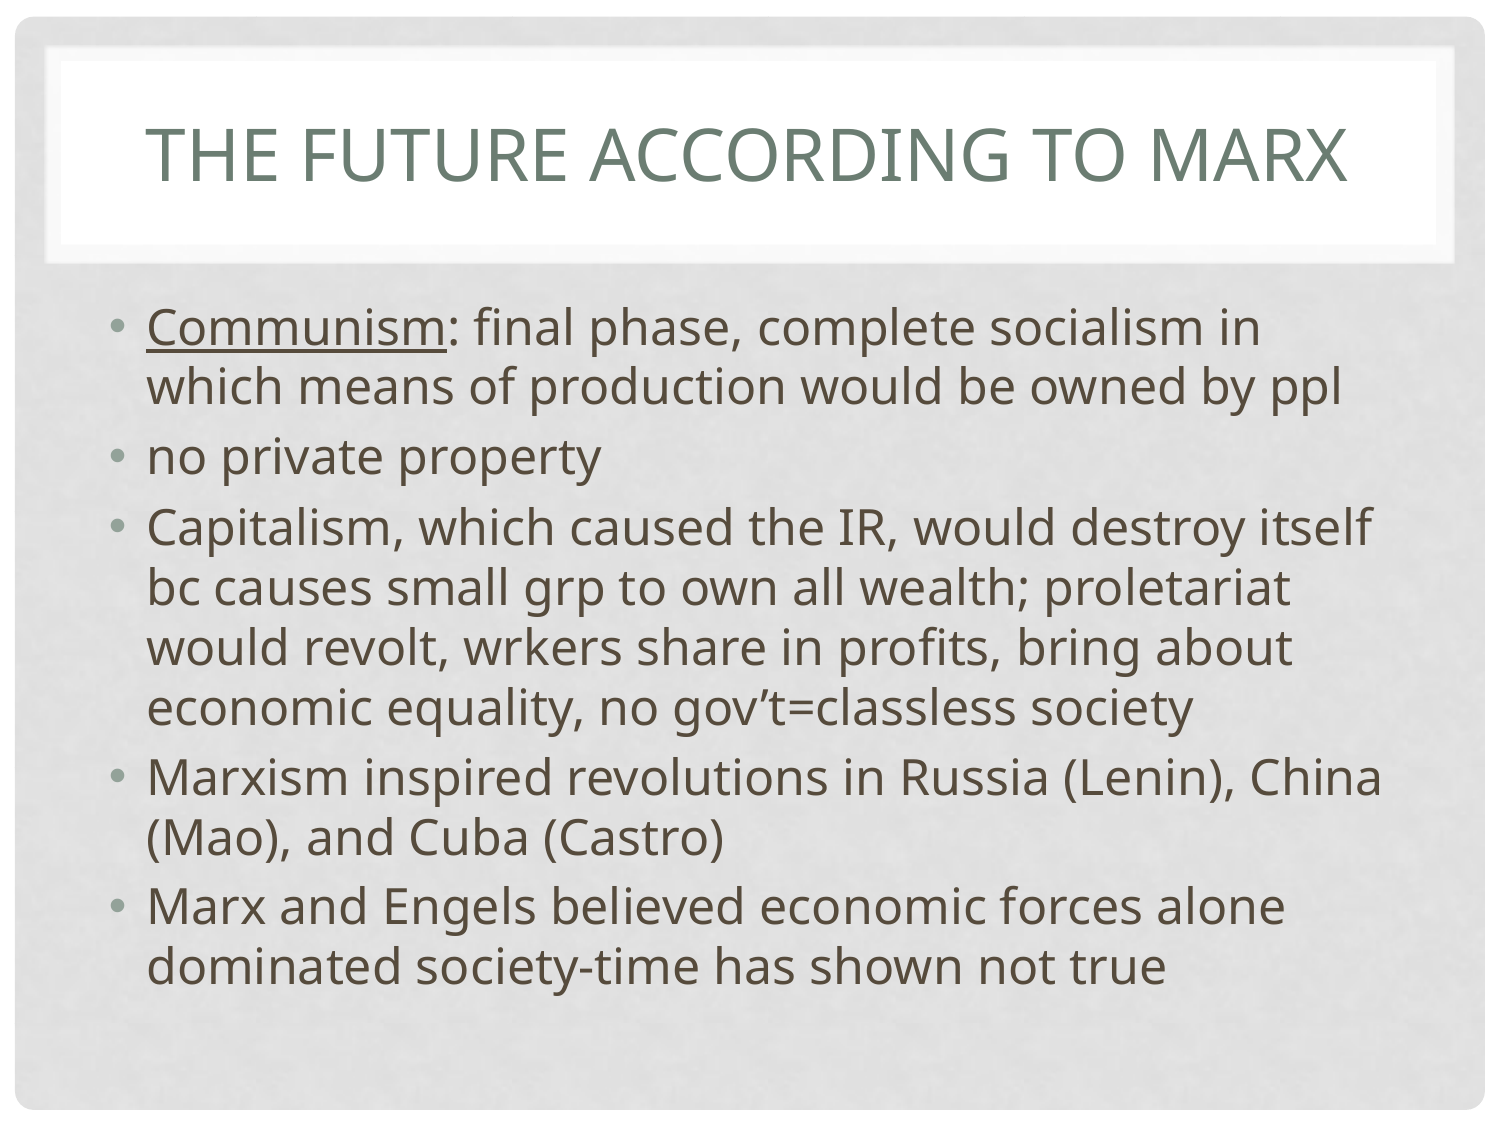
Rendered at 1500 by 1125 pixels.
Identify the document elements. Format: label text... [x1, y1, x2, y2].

list Communism: final phase, complete socialism in which means of production would be owned by ppl no private property Capitalism, which caused the IR, would destroy itself bc causes small grp to own all wealth; proletariat would revolt, wrkers share in profits, bring about economic equality, no gov’t=classless society Marxism inspired revolutions in Russia (Lenin), China (Mao), and Cuba (Castro) Marx and Engels believed economic forces alone dominated society-time has shown not true [75, 287, 1425, 1005]
title The future according to marx [69, 66, 1425, 238]
